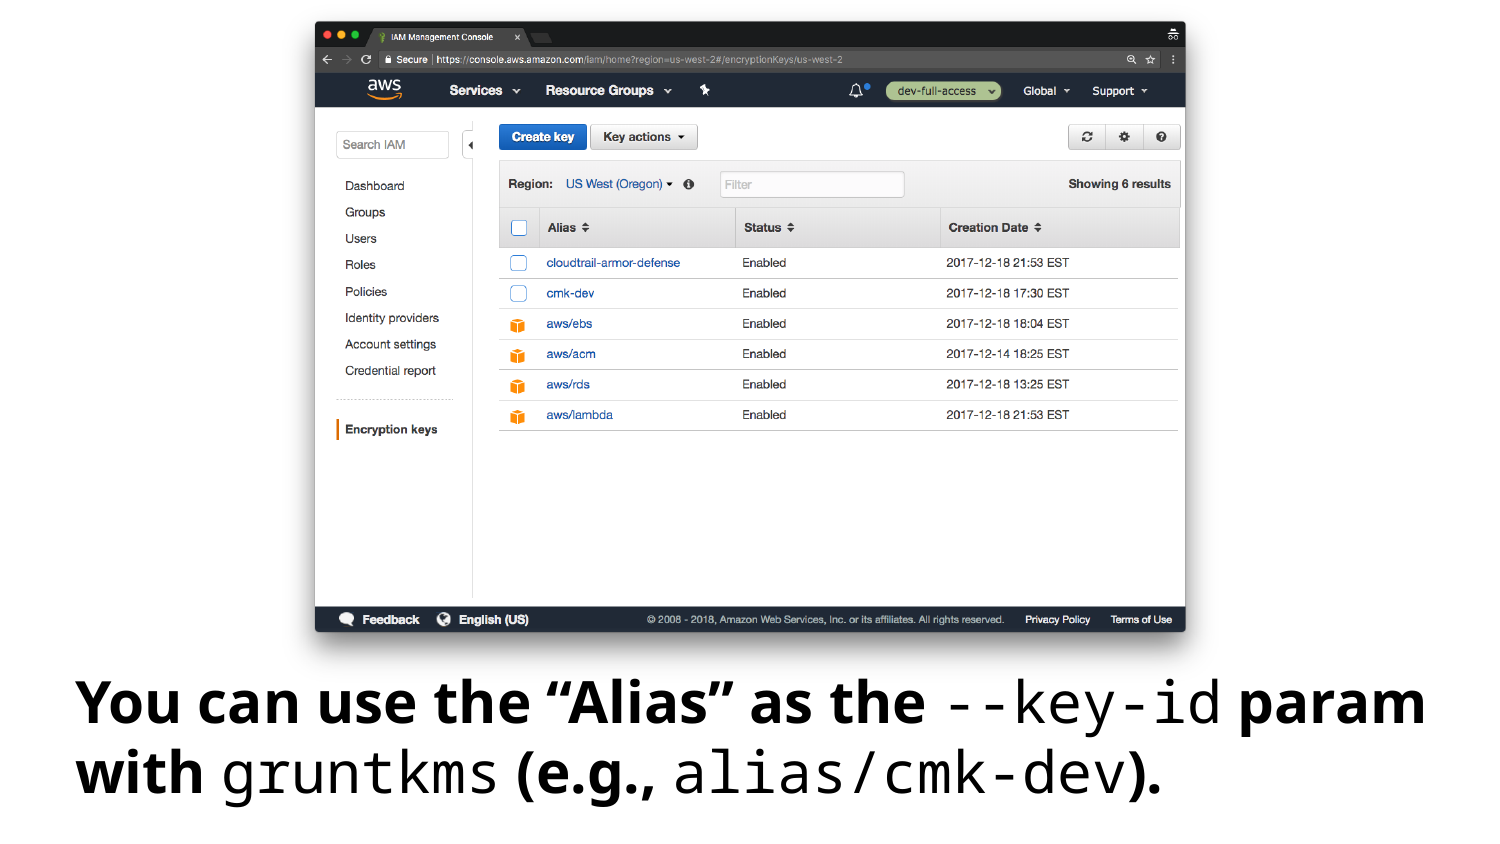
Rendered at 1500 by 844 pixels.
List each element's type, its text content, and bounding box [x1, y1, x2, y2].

text_box You can use the “Alias” as the --key-id param with gruntkms (e.g., alias/cmk-dev). [0, 626, 1500, 844]
picture [276, 0, 1224, 687]
